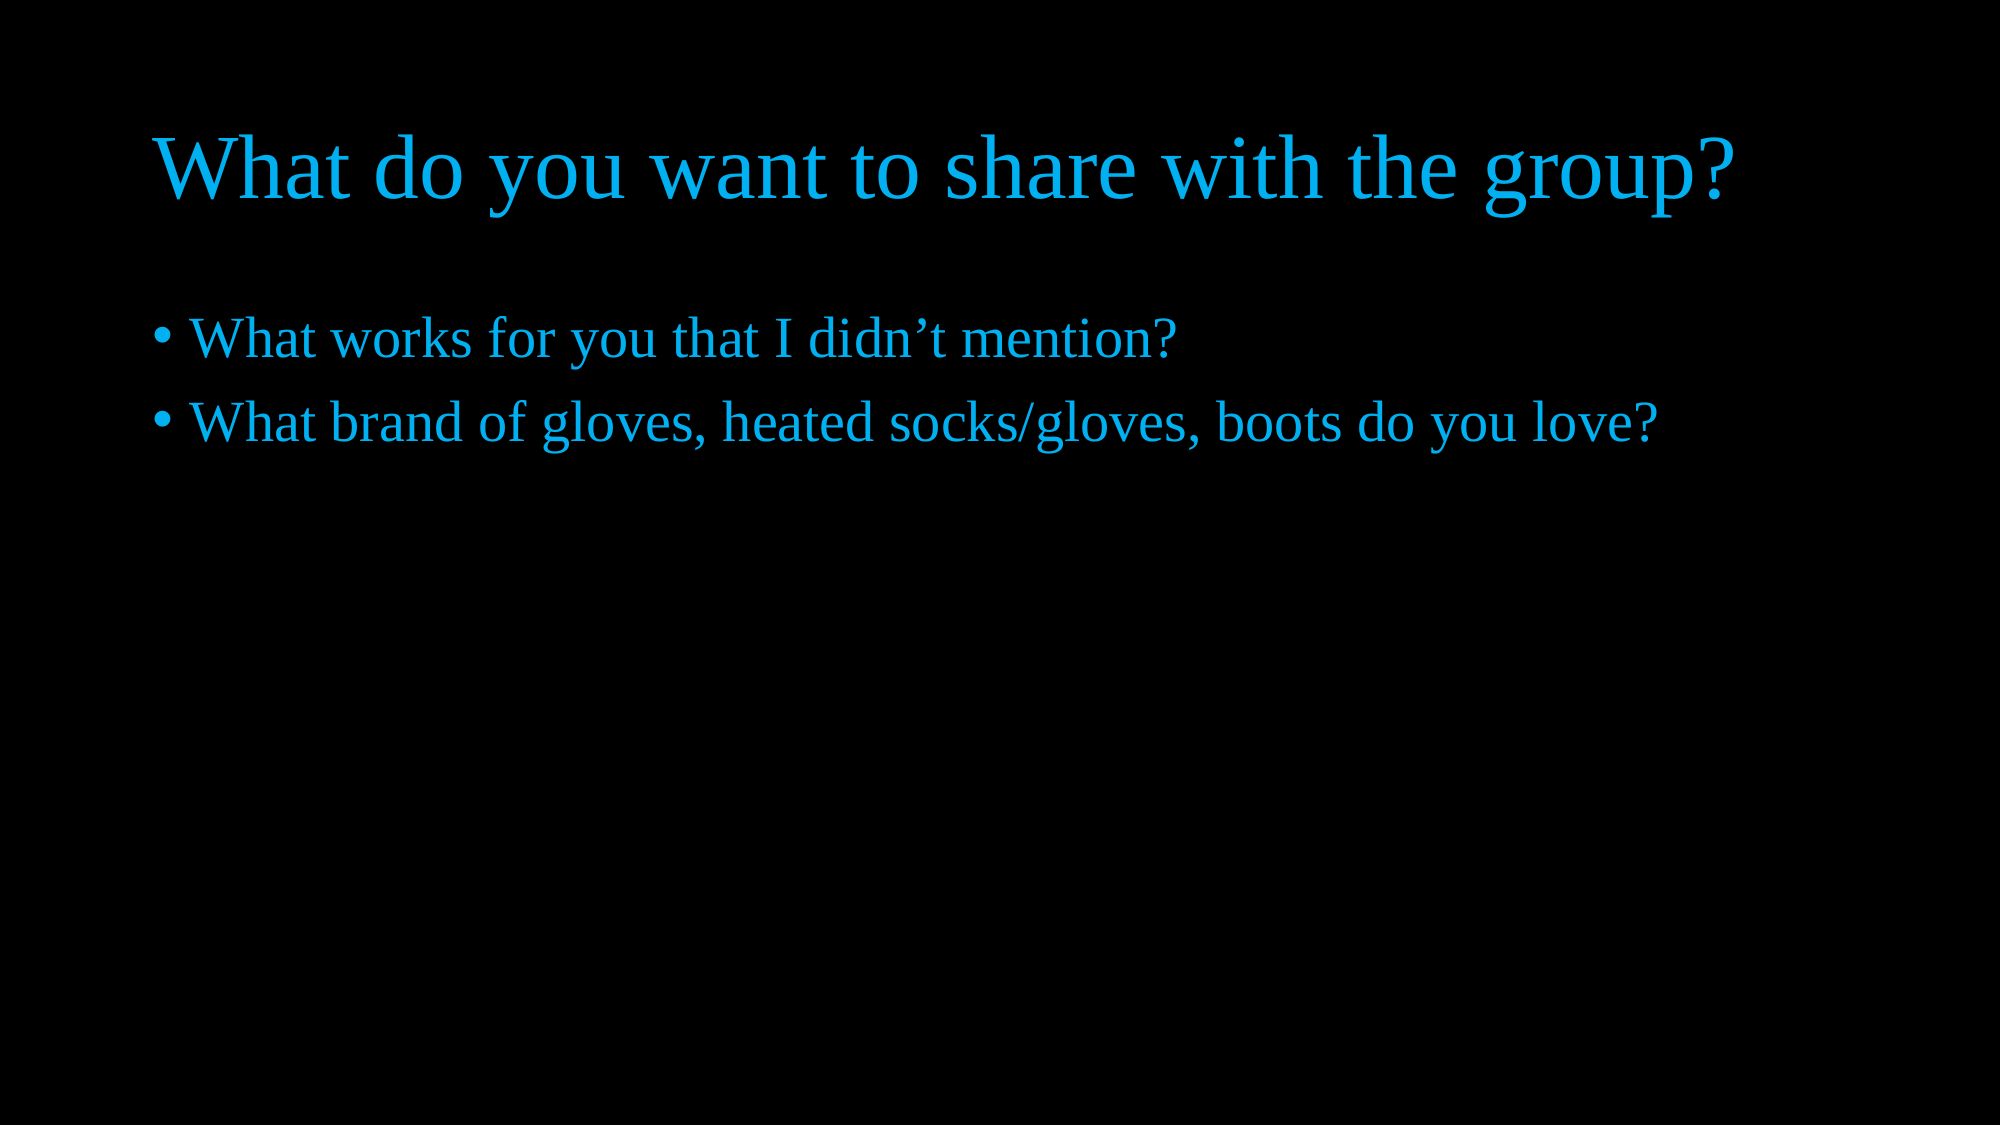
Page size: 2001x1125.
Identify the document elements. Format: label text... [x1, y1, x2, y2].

title What do you want to share with the group? [137, 59, 1863, 278]
list What works for you that I didn’t mention? What brand of gloves, heated socks/gloves, boots do you love? [137, 299, 1863, 1014]
